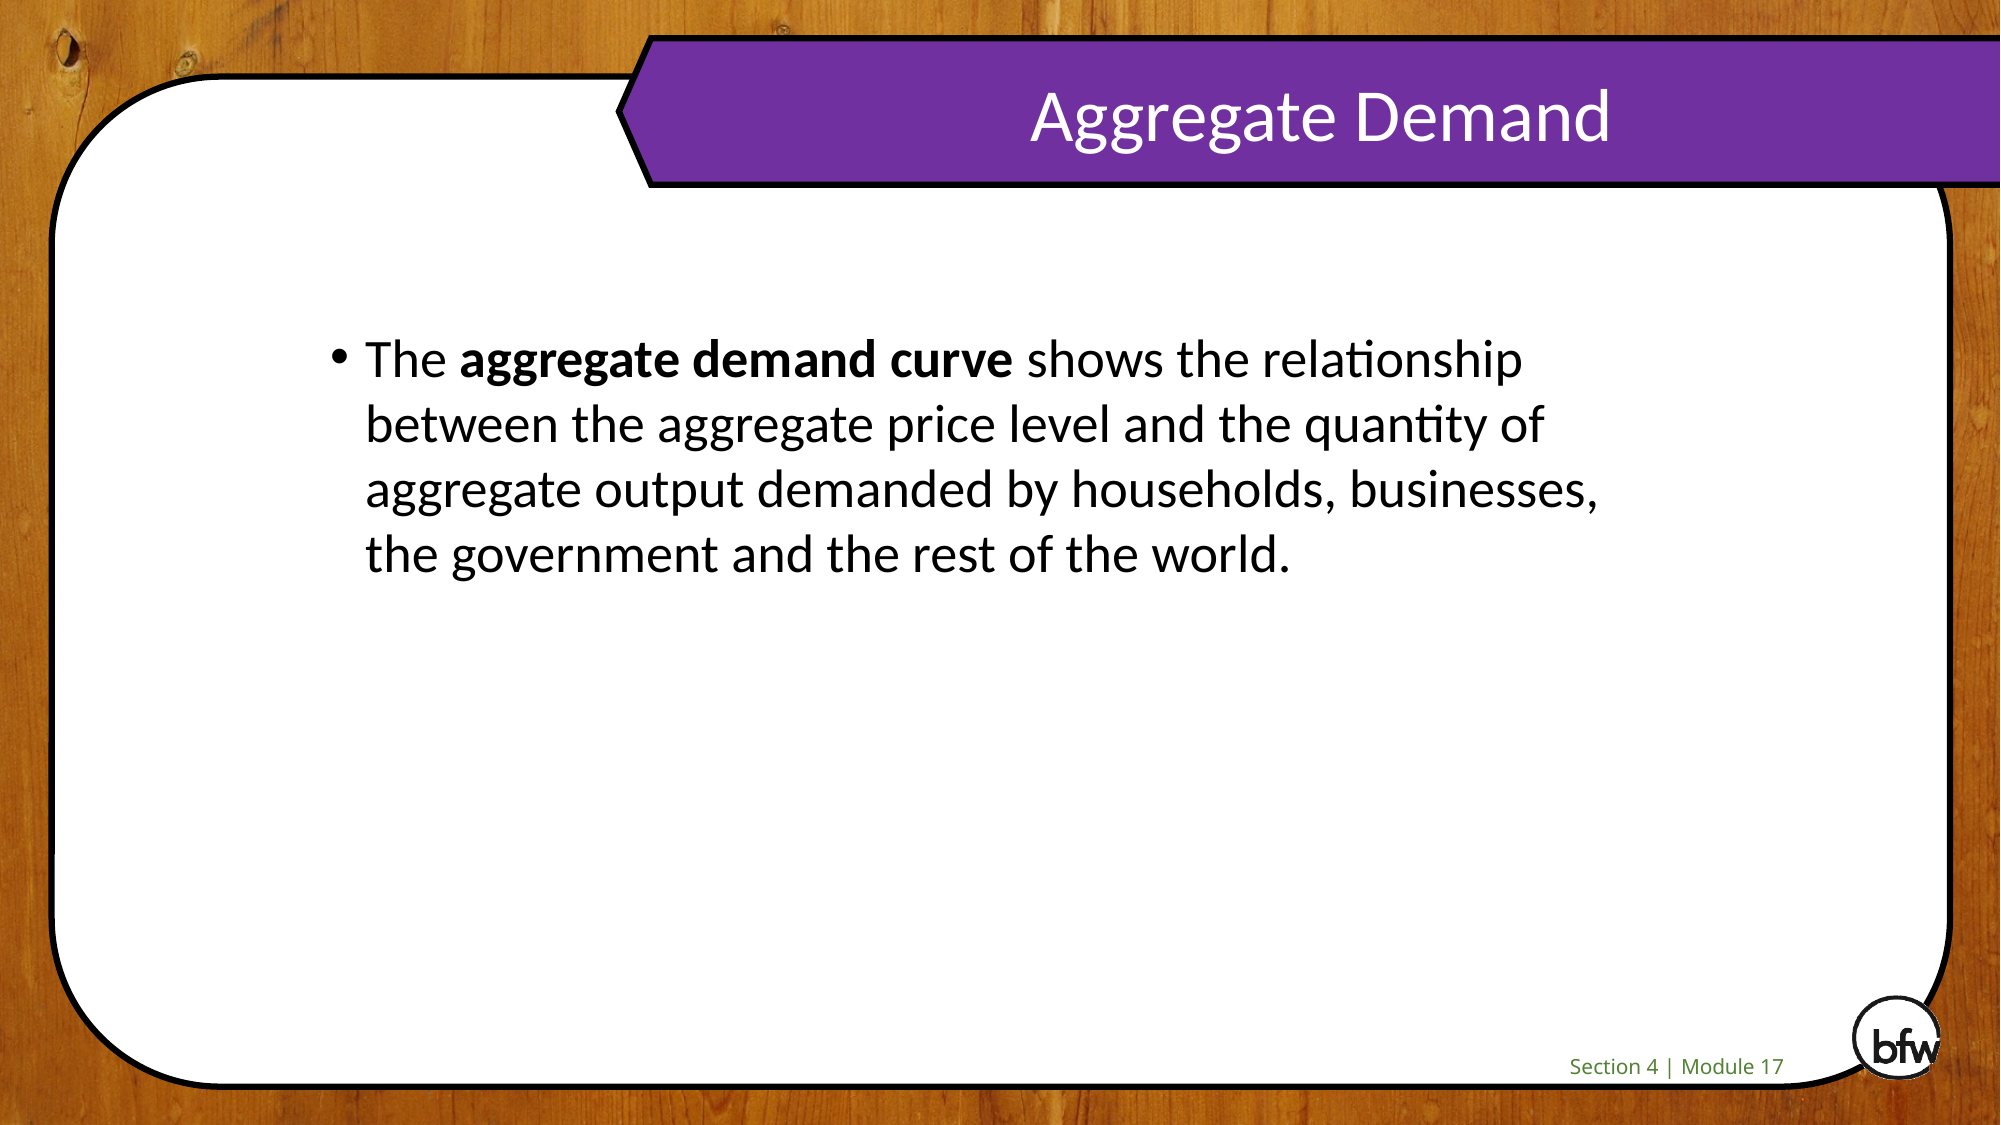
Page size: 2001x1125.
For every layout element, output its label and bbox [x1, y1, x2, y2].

picture [1850, 992, 1943, 1082]
list [0, 0, 2000, 1125]
